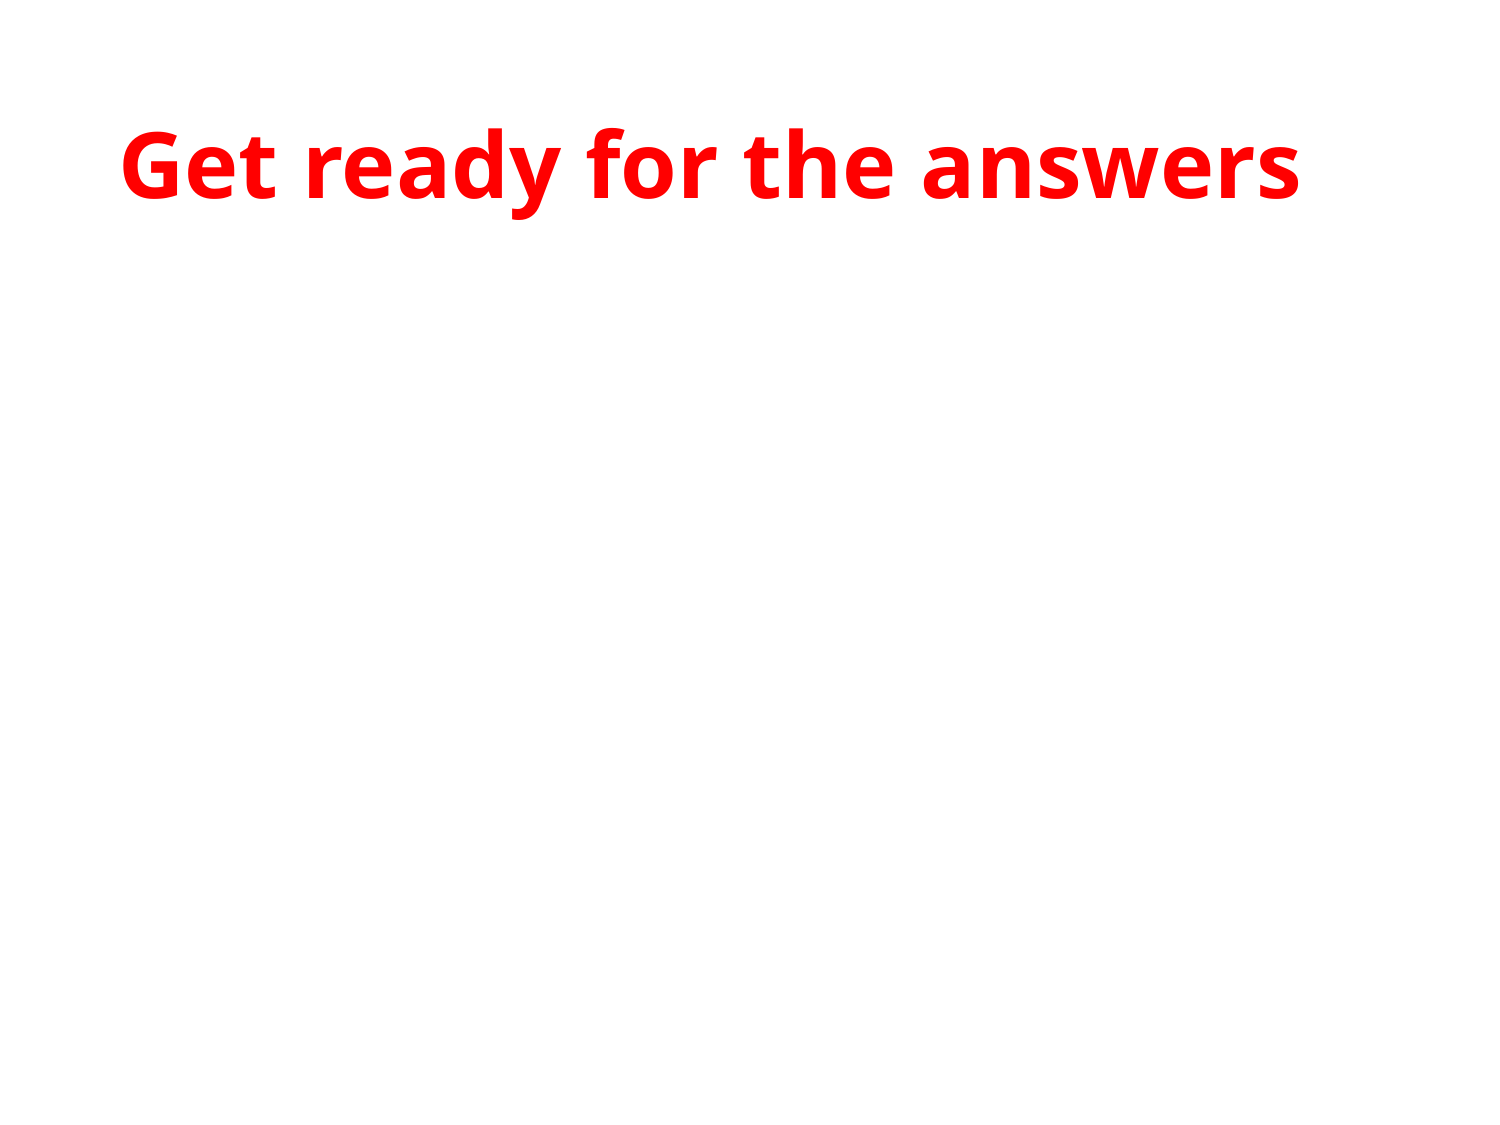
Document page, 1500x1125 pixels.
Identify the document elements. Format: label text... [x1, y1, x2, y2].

title Get ready for the answers [103, 59, 1397, 278]
